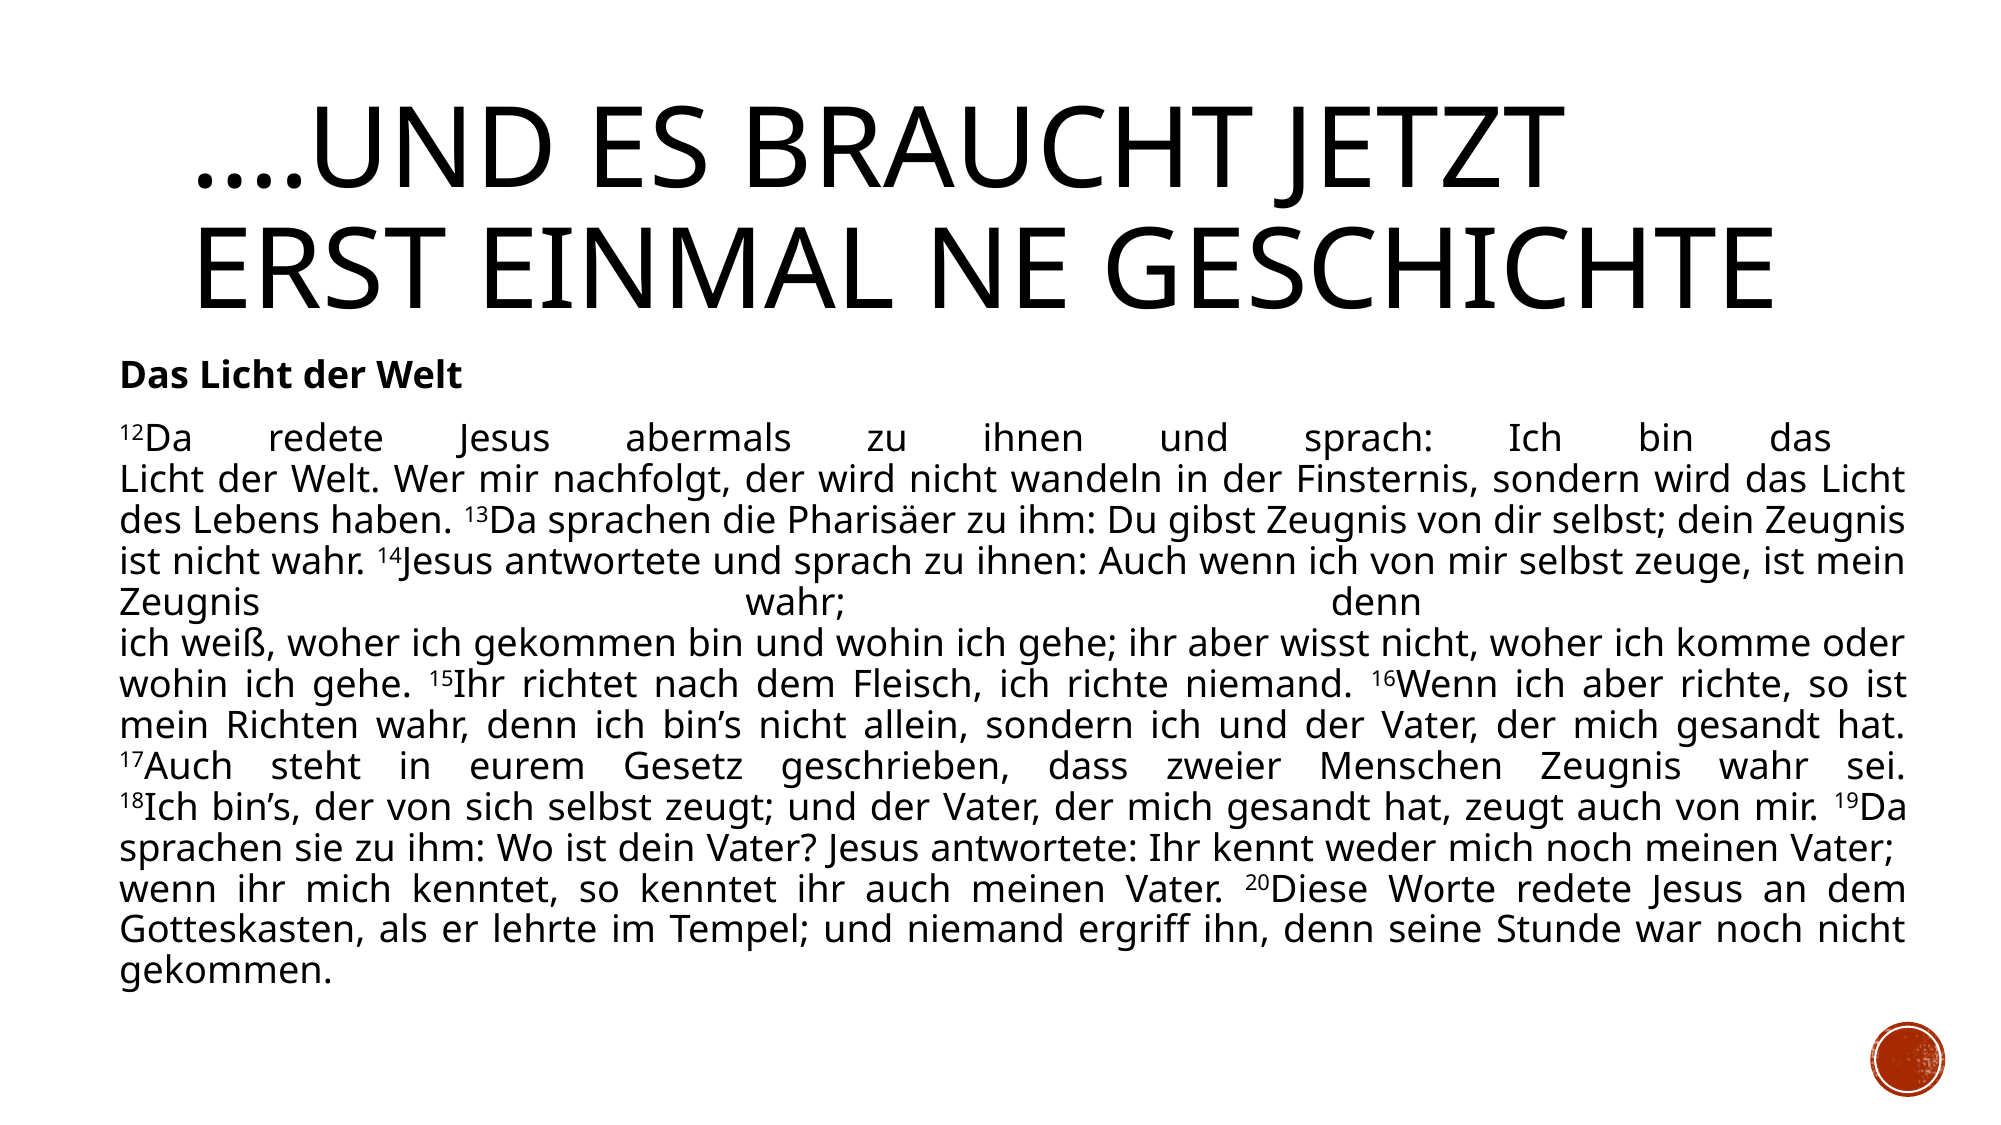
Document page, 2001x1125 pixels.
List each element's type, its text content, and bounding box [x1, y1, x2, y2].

list Das Licht der Welt 12Da redete Jesus abermals zu ihnen und sprach: Ich bin das Licht der Welt. Wer mir nachfolgt, der wird nicht wandeln in der Finsternis, sondern wird das Licht des Lebens haben. 13Da sprachen die Pharisäer zu ihm: Du gibst Zeugnis von dir selbst; dein Zeugnis ist nicht wahr. 14Jesus antwortete und sprach zu ihnen: Auch wenn ich von mir selbst zeuge, ist mein Zeugnis wahr; denn ich weiß, woher ich gekommen bin und wohin ich gehe; ihr aber wisst nicht, woher ich komme oder wohin ich gehe. 15Ihr richtet nach dem Fleisch, ich richte niemand. 16Wenn ich aber richte, so ist mein Richten wahr, denn ich bin’s nicht allein, sondern ich und der Vater, der mich gesandt hat. 17Auch steht in eurem Gesetz geschrieben, dass zweier Menschen Zeugnis wahr sei. 18Ich bin’s, der von sich selbst zeugt; und der Vater, der mich gesandt hat, zeugt auch von mir. 19Da sprachen sie zu ihm: Wo ist dein Vater? Jesus antwortete: Ihr kennt weder mich noch meinen Vater; wenn ihr mich kenntet, so kenntet ihr auch meinen Vater. 20Diese Worte redete Jesus an dem Gotteskasten, als er lehrte im Tempel; und niemand ergriff ihn, denn seine Stunde war noch nicht gekommen. [104, 348, 1923, 1013]
title ….und es braucht jetzt erst einmal ne Geschichte [175, 79, 1826, 344]
